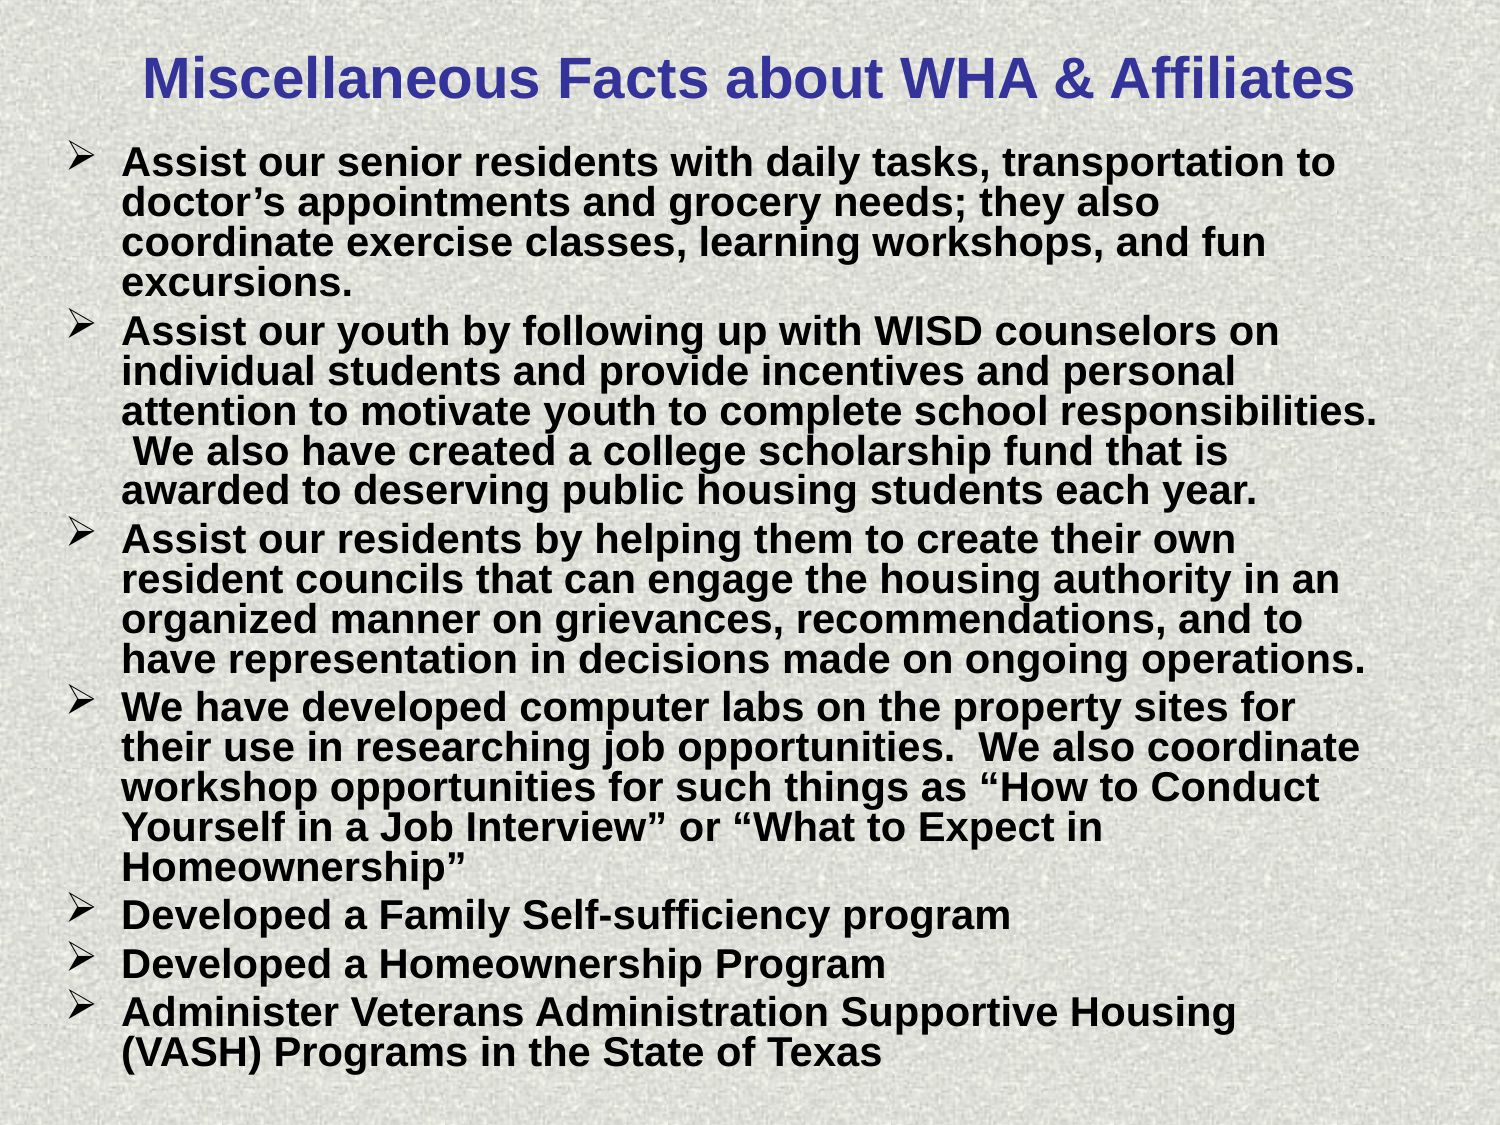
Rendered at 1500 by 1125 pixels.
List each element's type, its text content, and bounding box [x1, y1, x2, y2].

title Miscellaneous Facts about WHA & Affiliates [74, 24, 1426, 126]
list Assist our senior residents with daily tasks, transportation to doctor’s appointments and grocery needs; they also coordinate exercise classes, learning workshops, and fun excursions. Assist our youth by following up with WISD counselors on individual students and provide incentives and personal attention to motivate youth to complete school responsibilities. We also have created a college scholarship fund that is awarded to deserving public housing students each year. Assist our residents by helping them to create their own resident councils that can engage the housing authority in an organized manner on grievances, recommendations, and to have representation in decisions made on ongoing operations. We have developed computer labs on the property sites for their use in researching job opportunities. We also coordinate workshop opportunities for such things as “How to Conduct Yourself in a Job Interview” or “What to Expect in Homeownership” Developed a Family Self-sufficiency program Developed a Homeownership Program Administer Veterans Administration Supportive Housing (VASH) Programs in the State of Texas [49, 137, 1401, 1076]
picture [0, 0, 1500, 1125]
